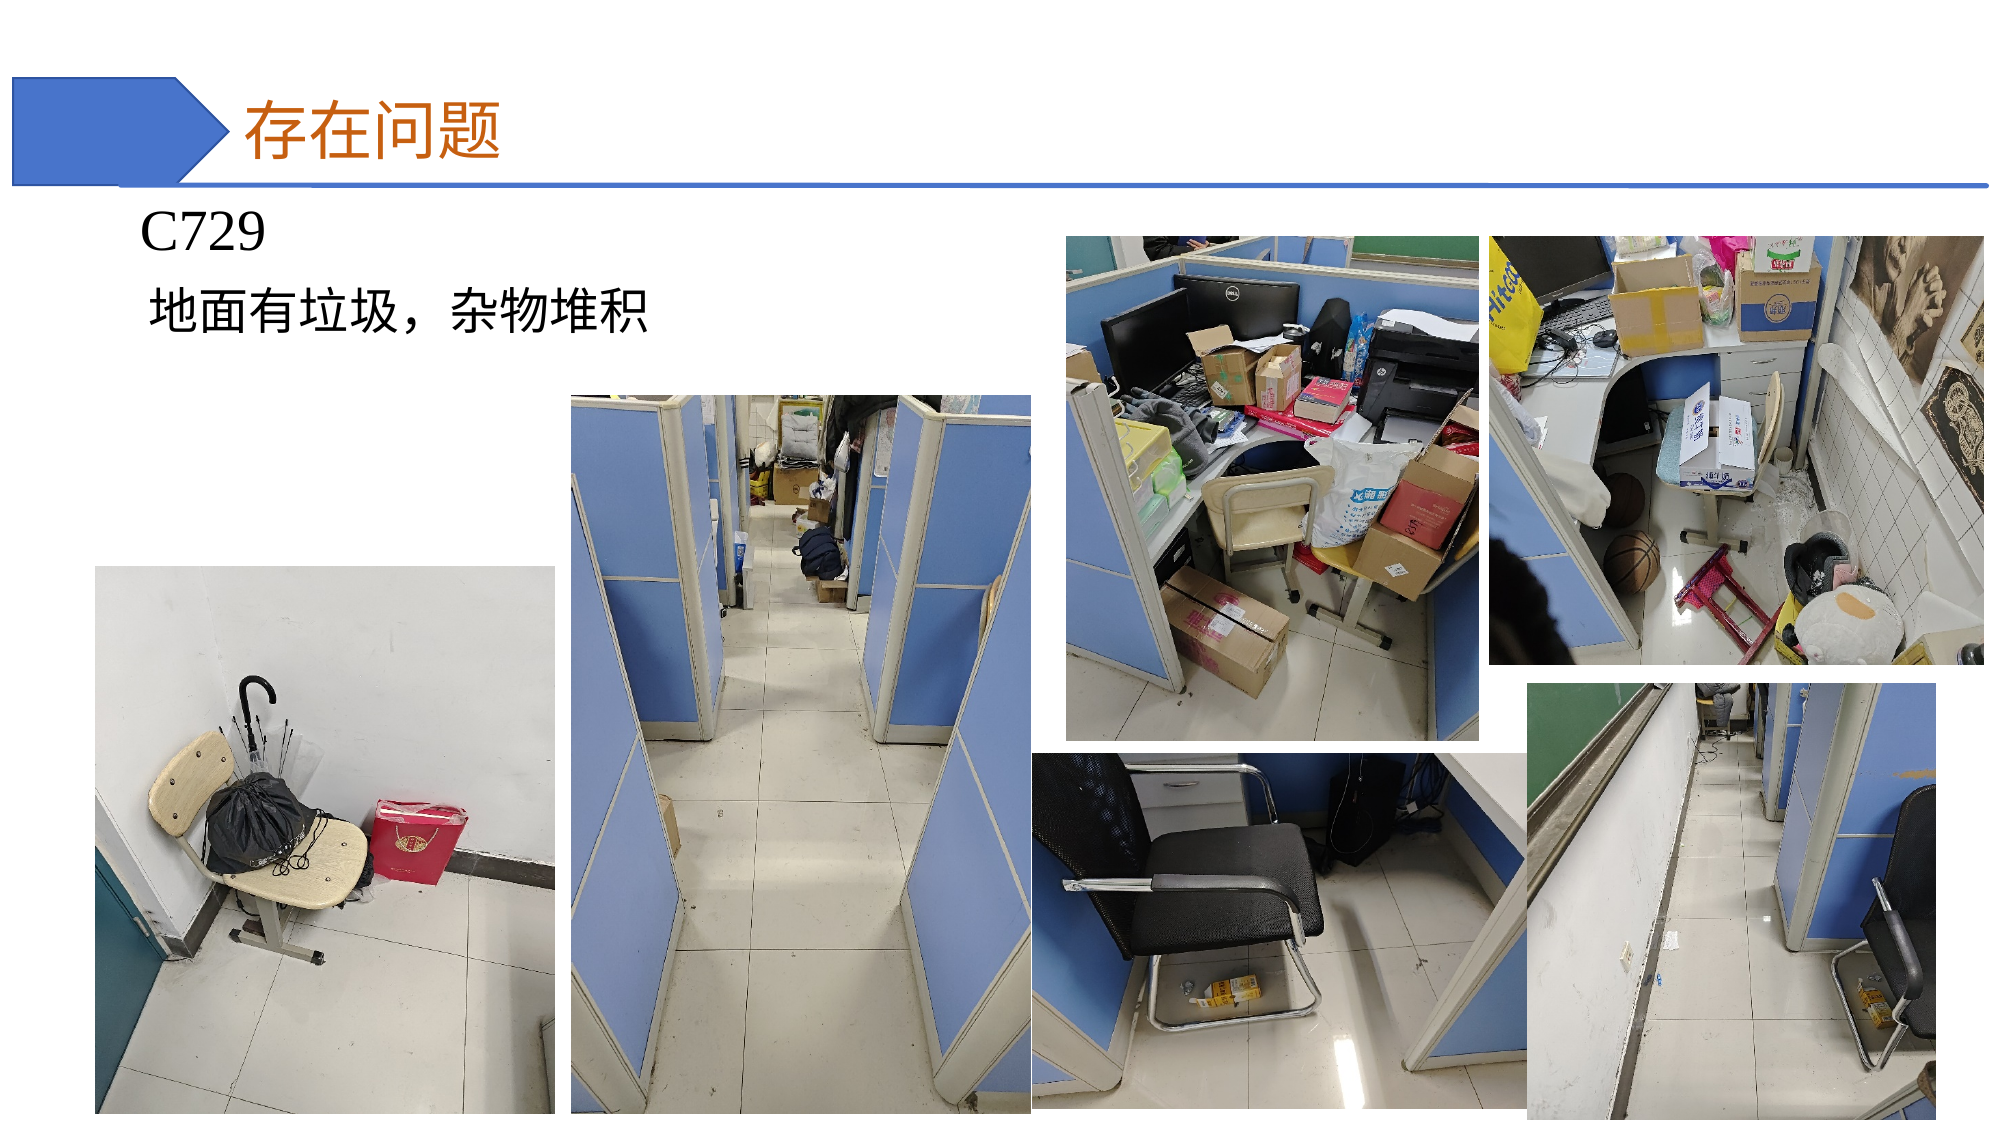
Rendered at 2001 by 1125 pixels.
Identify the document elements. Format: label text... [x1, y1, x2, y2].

picture [94, 565, 556, 1115]
picture [570, 395, 1937, 1121]
text_box 地面有垃圾，杂物堆积 [134, 272, 664, 348]
text_box [12, 77, 230, 187]
picture [1065, 236, 1480, 742]
picture [1488, 236, 1984, 665]
text_box C729 [35, 185, 371, 270]
title 存在问题 [228, 75, 2000, 192]
